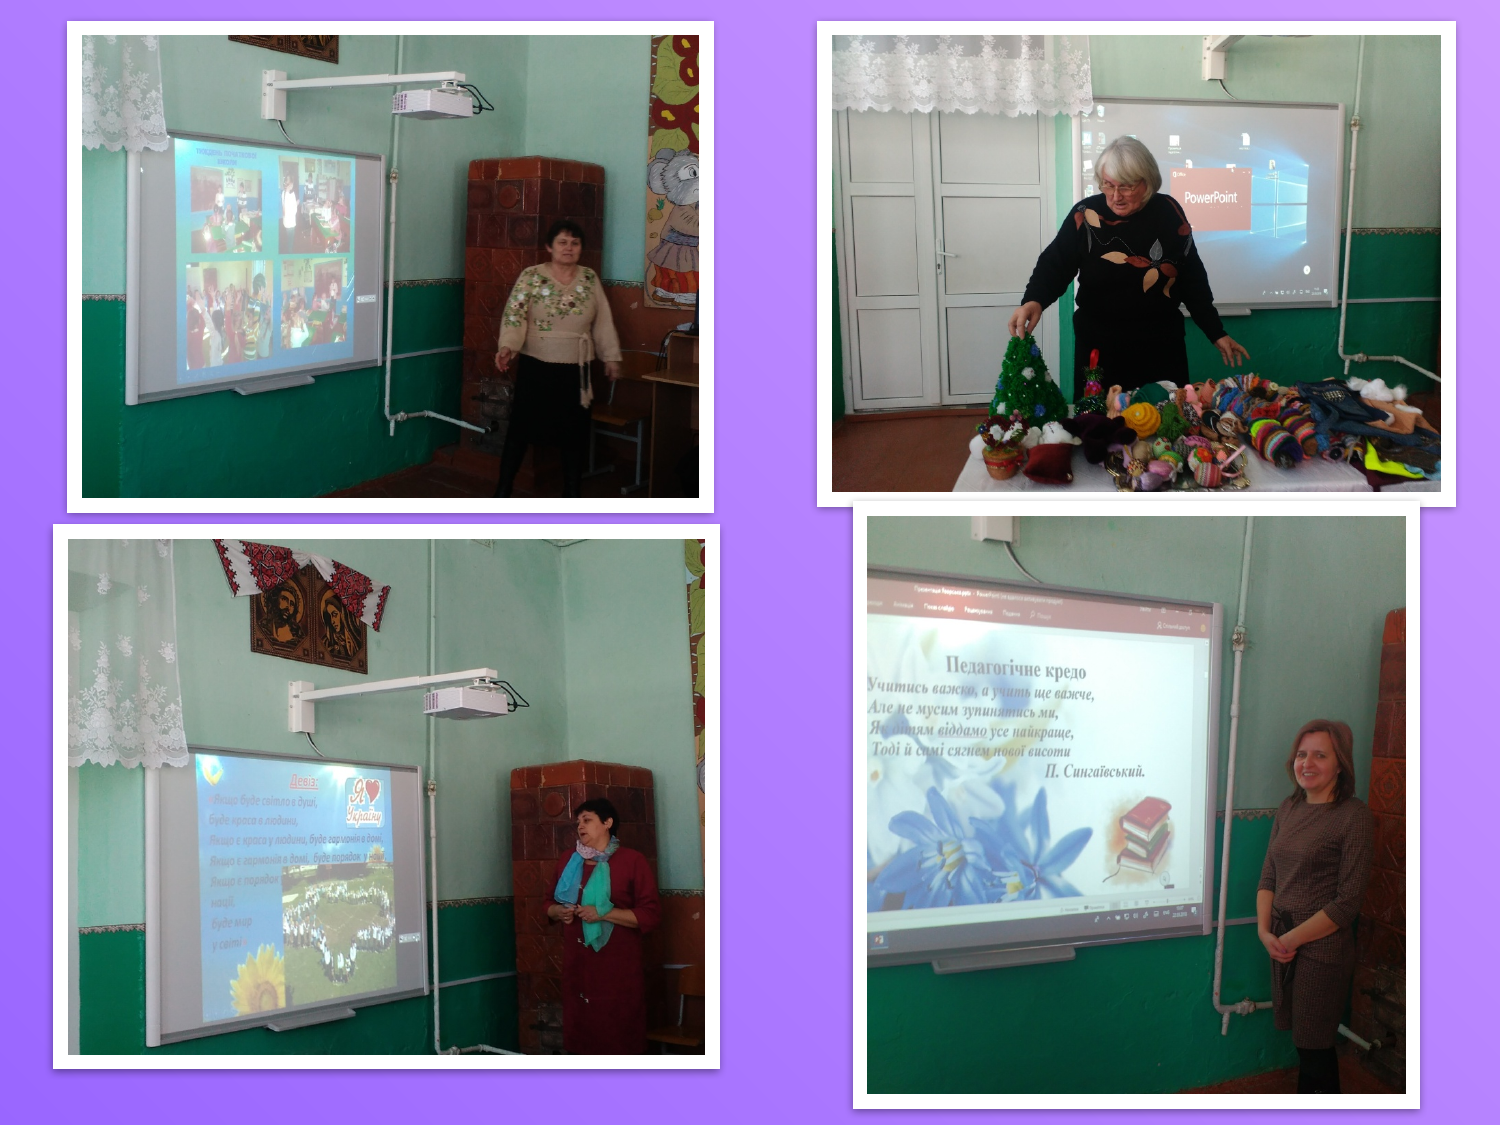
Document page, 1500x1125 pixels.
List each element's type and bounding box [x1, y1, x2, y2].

picture [831, 34, 1442, 493]
picture [67, 538, 706, 1055]
picture [866, 515, 1406, 1095]
picture [81, 34, 700, 499]
